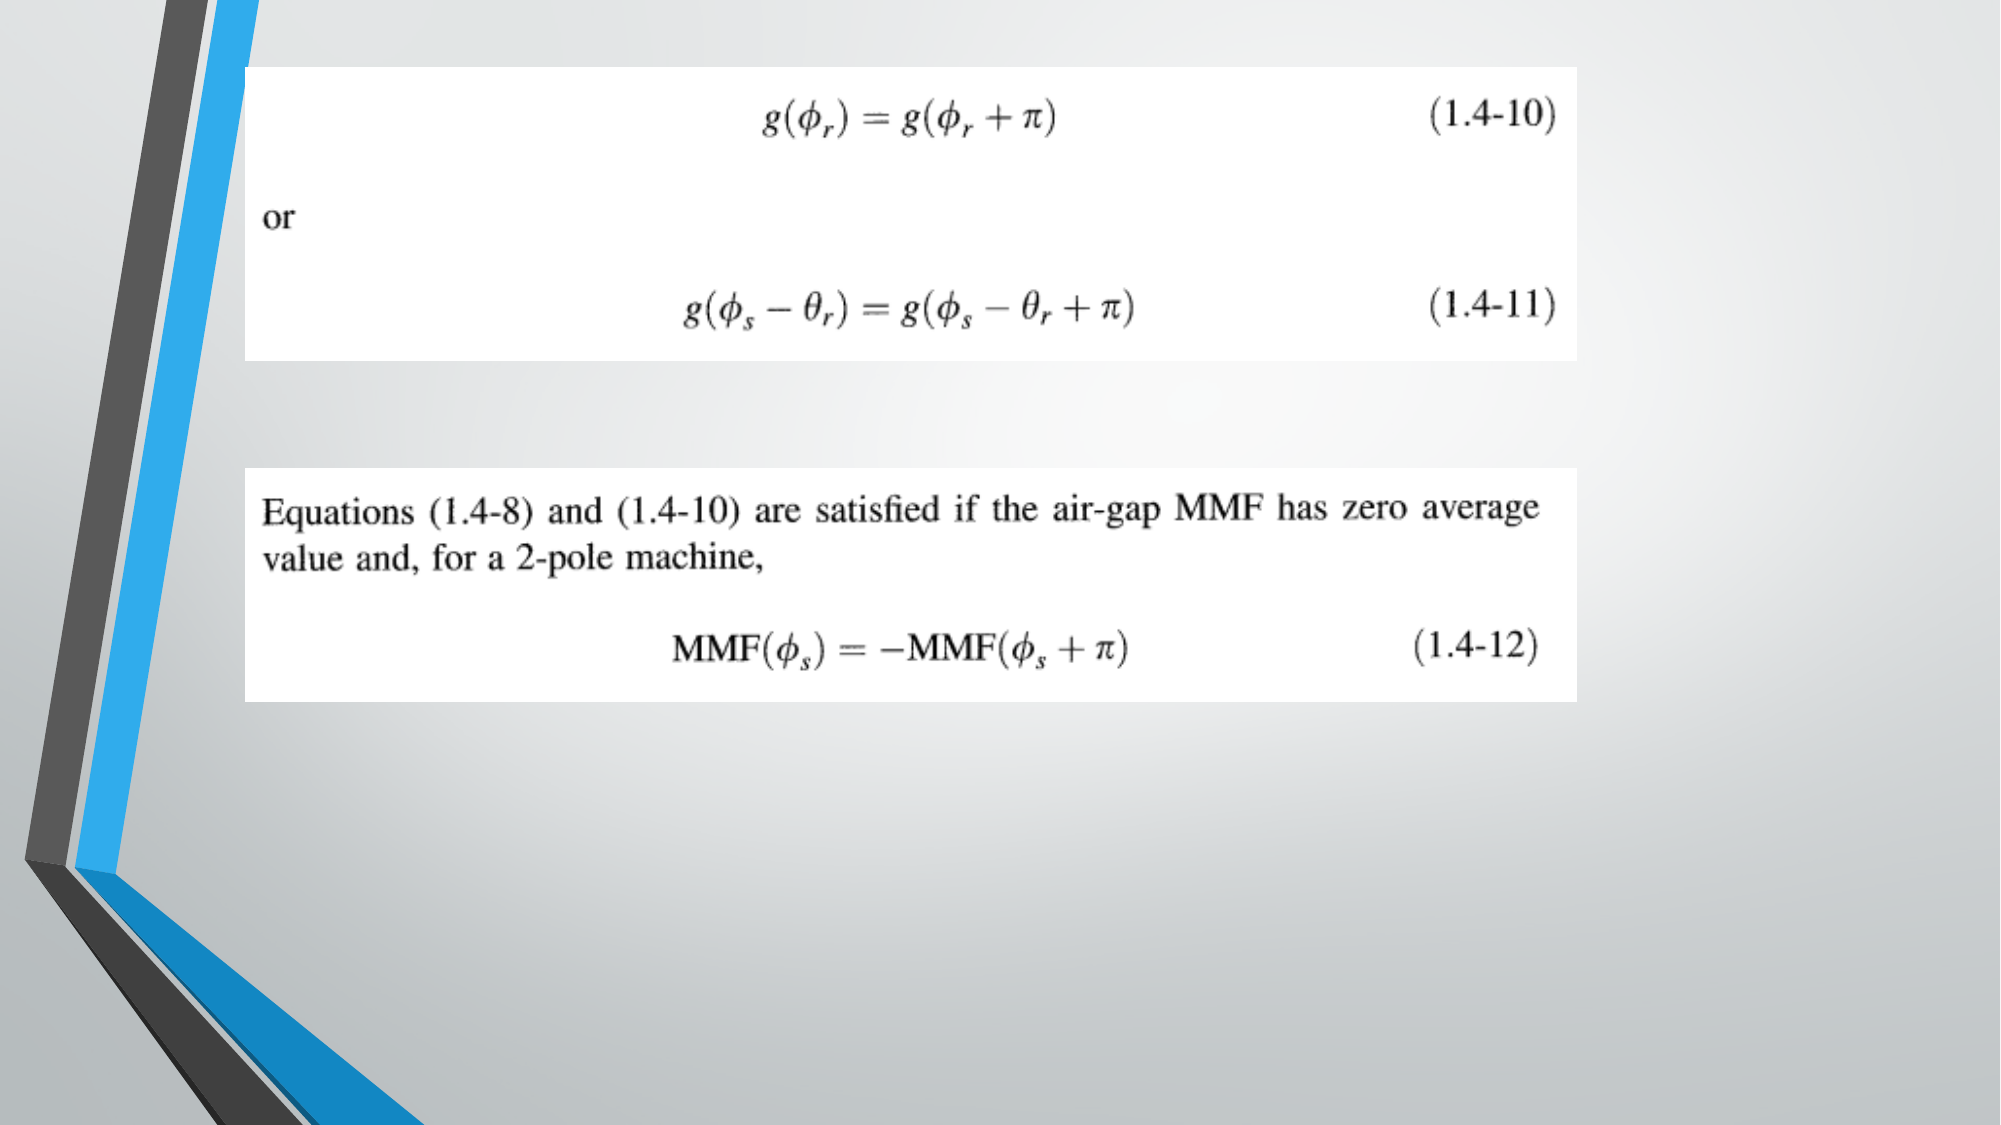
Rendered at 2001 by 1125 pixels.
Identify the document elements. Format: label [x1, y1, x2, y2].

picture [245, 67, 1577, 362]
picture [245, 468, 1577, 702]
